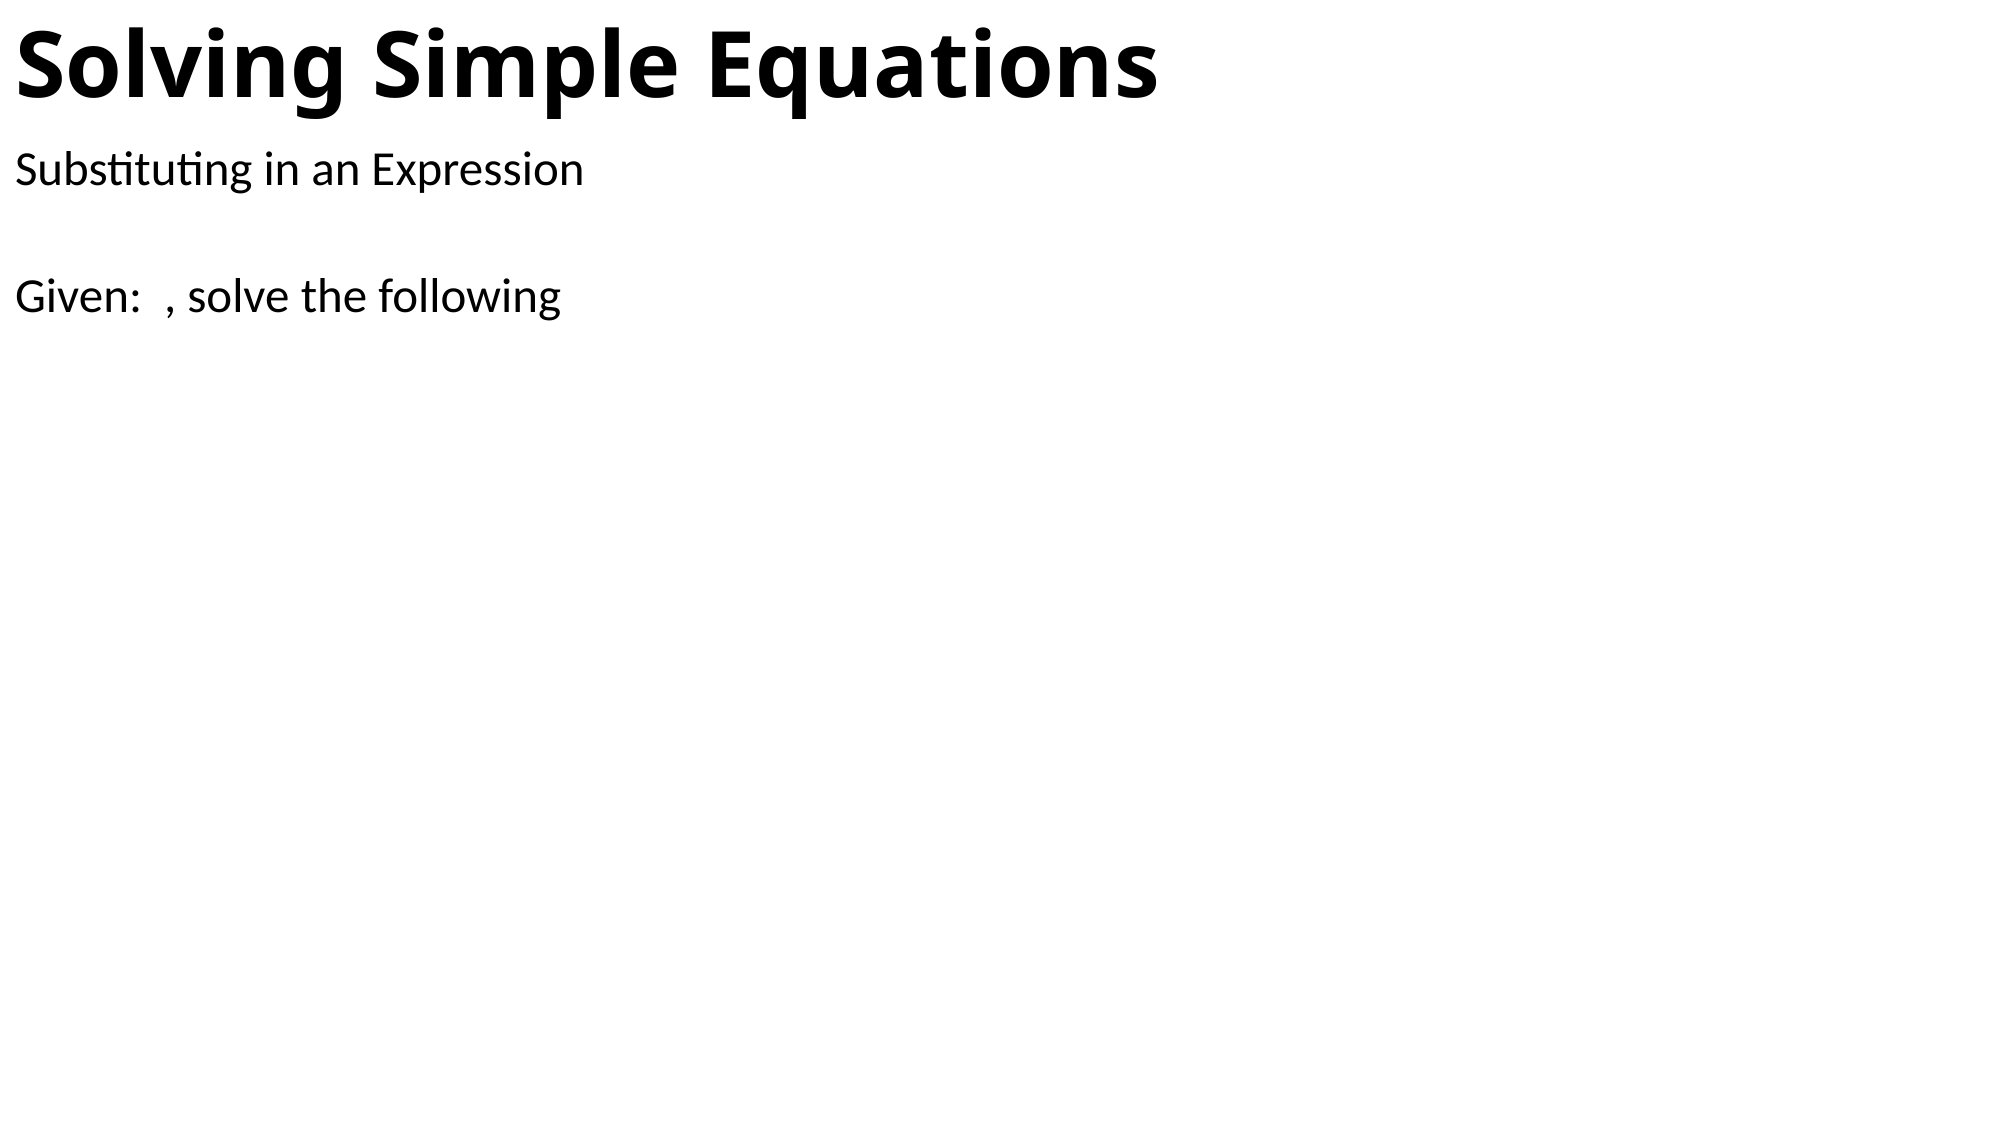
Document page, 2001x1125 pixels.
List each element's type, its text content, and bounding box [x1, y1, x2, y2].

title Solving Simple Equations [0, 0, 2000, 136]
